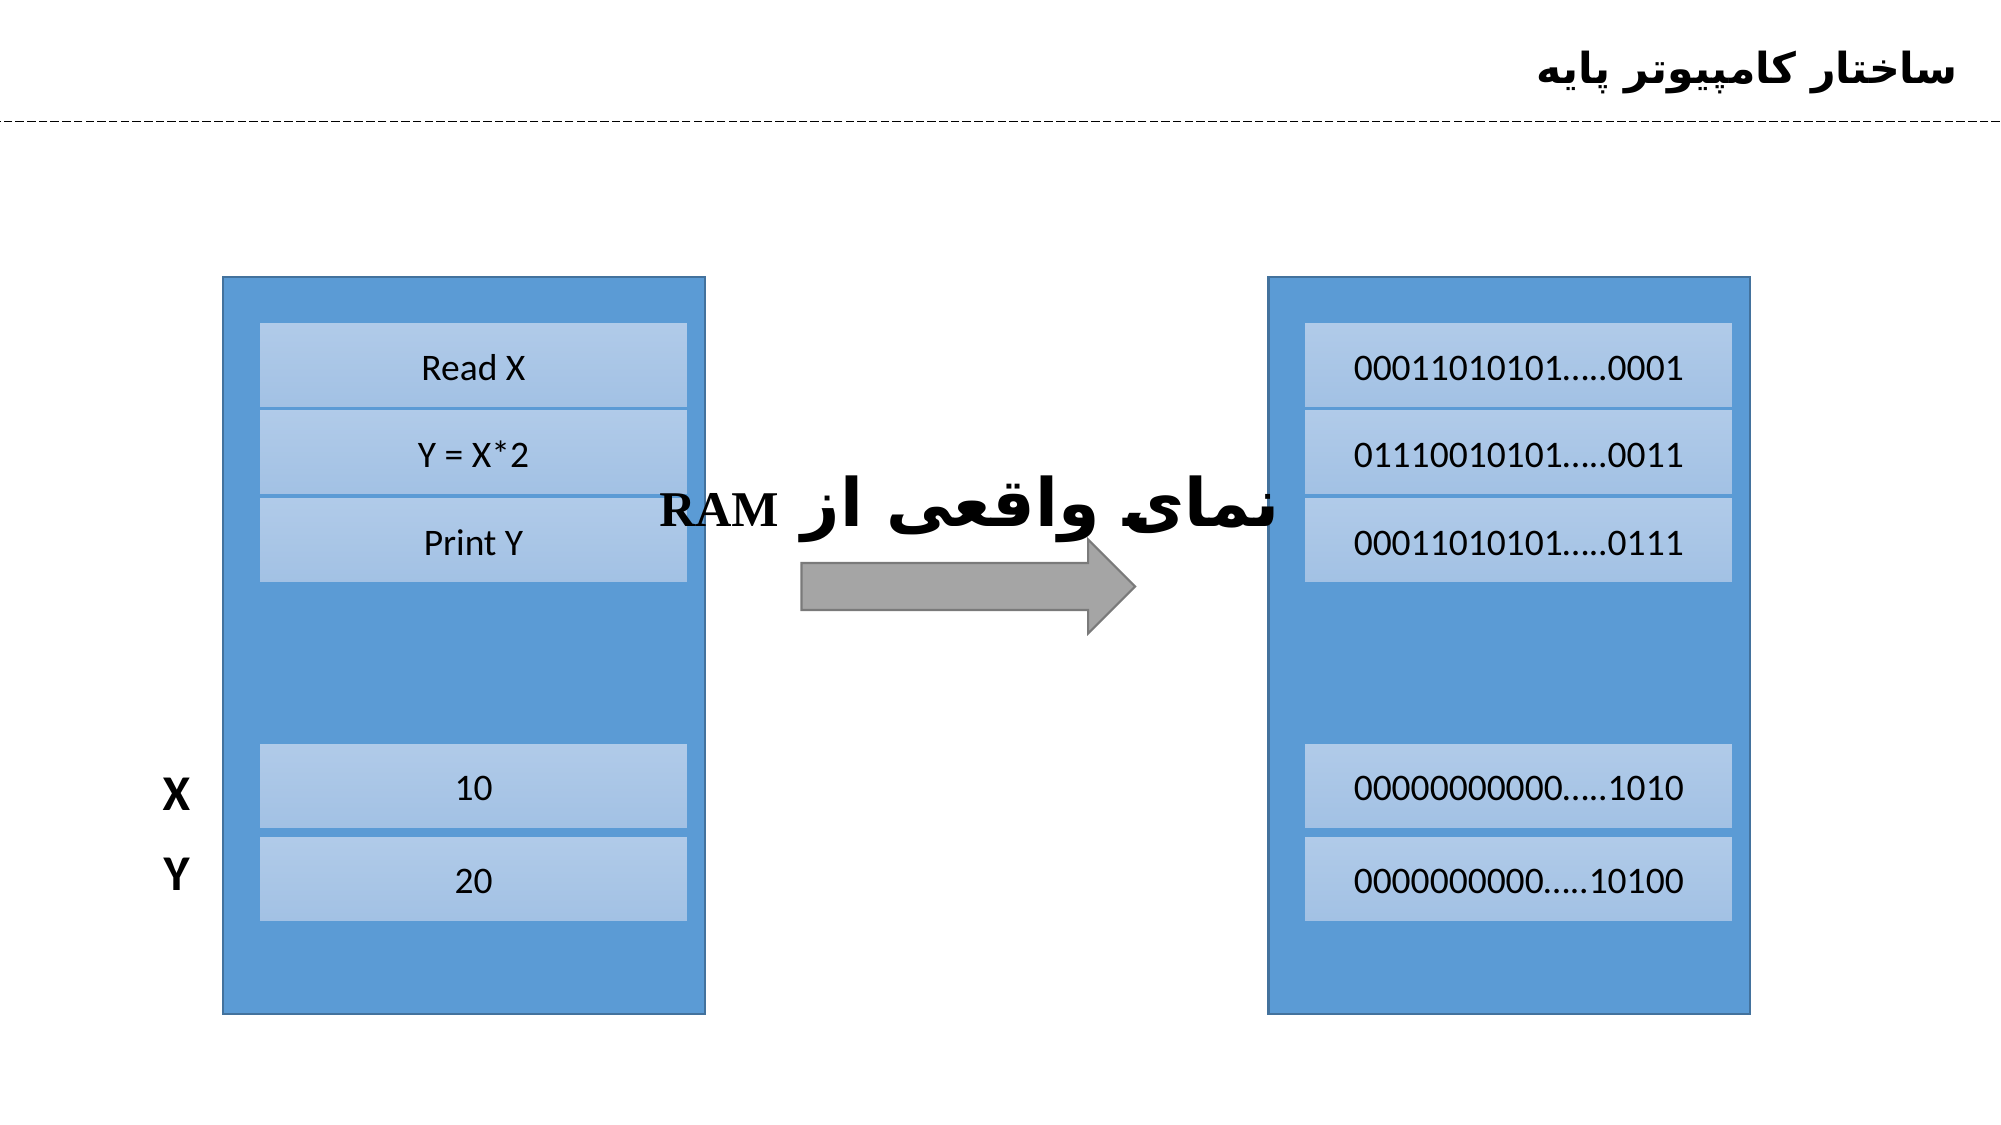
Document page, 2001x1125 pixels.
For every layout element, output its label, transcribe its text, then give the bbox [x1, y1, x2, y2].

text_box Read X [259, 322, 688, 408]
text_box 01110010101…..0011 [1304, 409, 1733, 496]
text_box X [147, 752, 205, 828]
title ساختار كامپيوتر پايه [1509, 17, 1974, 121]
text_box 00011010101…..0001 [1304, 322, 1733, 408]
text_box [1267, 276, 1751, 1015]
text_box Print Y [259, 497, 688, 583]
text_box 00000000000…..1010 [1304, 743, 1733, 829]
text_box 0000000000…..10100 [1304, 836, 1733, 922]
text_box 10 [259, 743, 688, 829]
text_box 00011010101…..0111 [1304, 497, 1733, 583]
text_box Y [148, 833, 205, 909]
text_box نمای واقعی از RAM [644, 452, 1295, 548]
text_box Y = X*2 [259, 409, 688, 496]
text_box 20 [259, 836, 688, 922]
text_box [222, 276, 706, 1015]
text_box [800, 548, 1137, 636]
